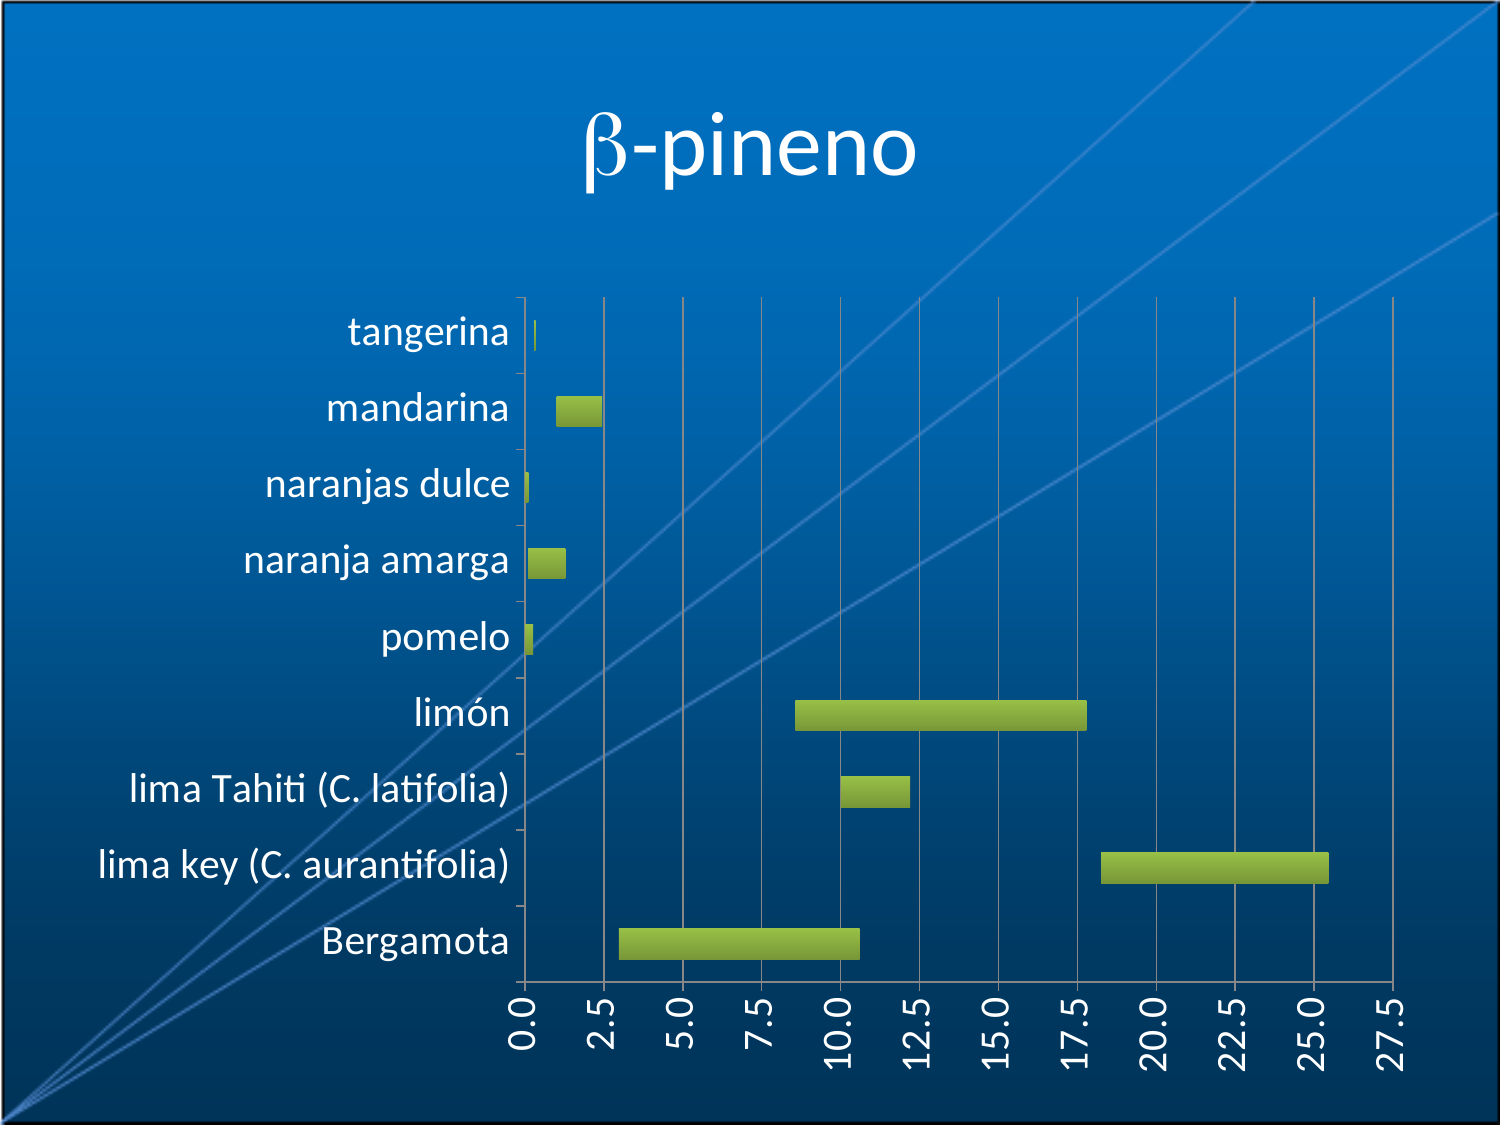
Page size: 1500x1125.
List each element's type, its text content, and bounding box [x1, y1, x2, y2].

picture [0, 0, 1500, 1125]
chart [70, 280, 1442, 1090]
title b-pineno [74, 44, 1426, 233]
